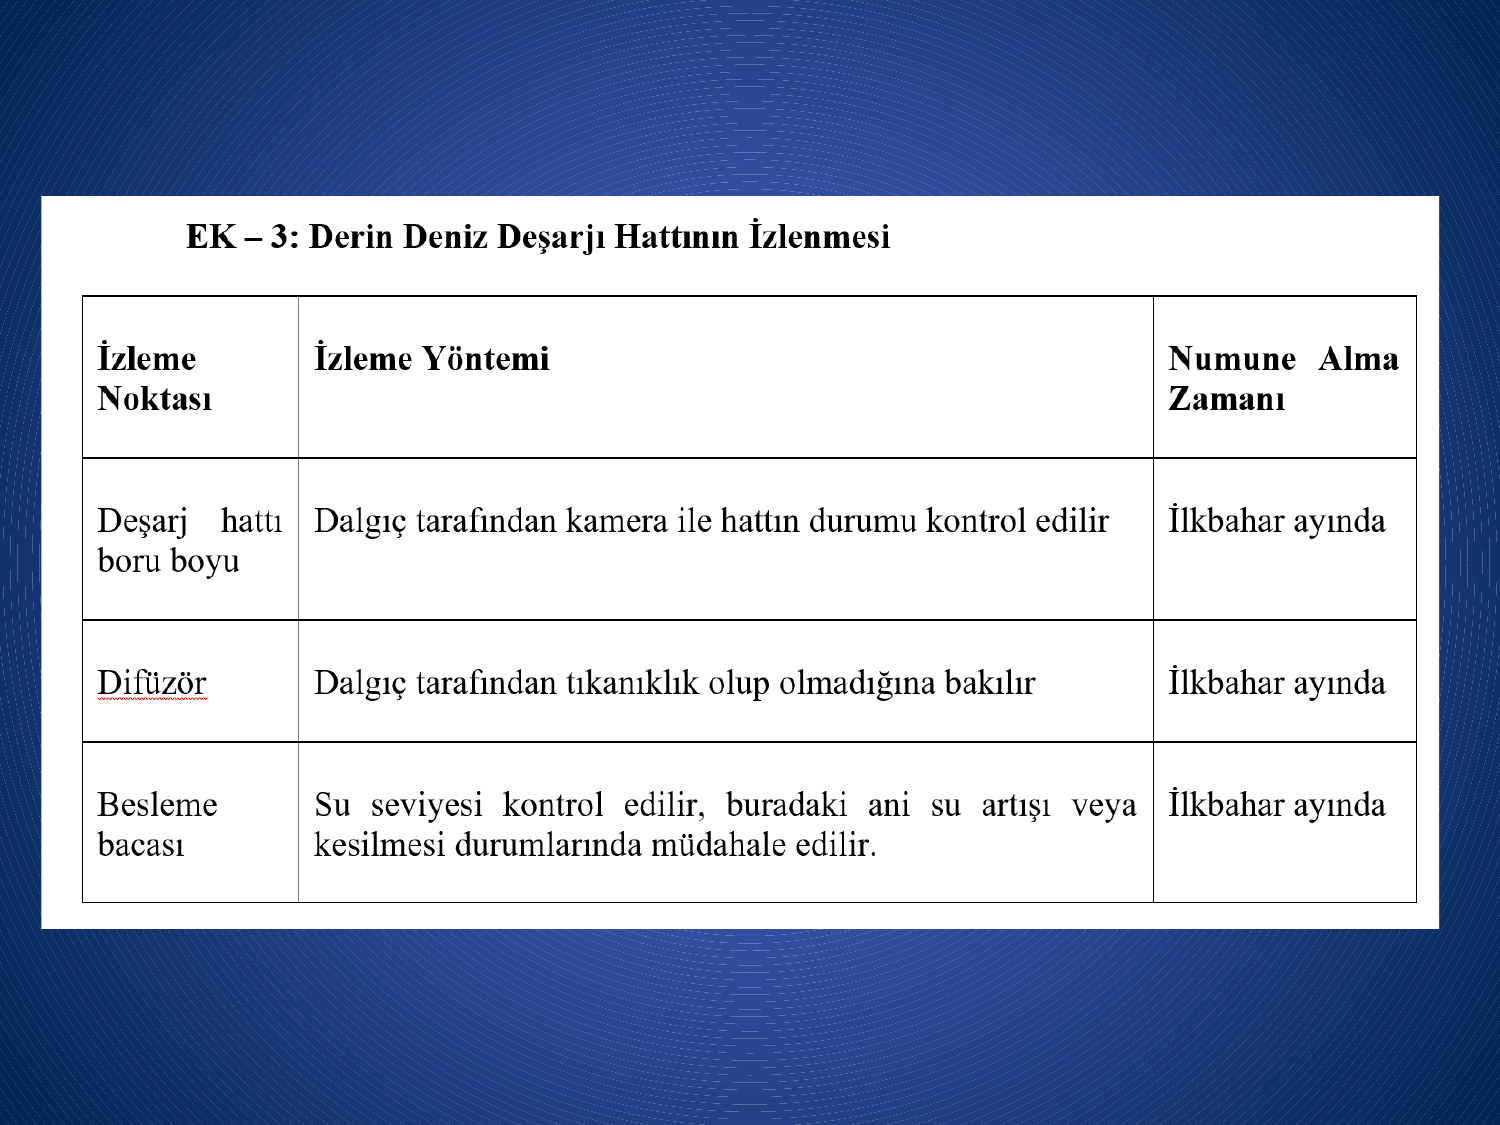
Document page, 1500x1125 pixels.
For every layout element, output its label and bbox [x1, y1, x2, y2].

picture [41, 195, 1440, 929]
